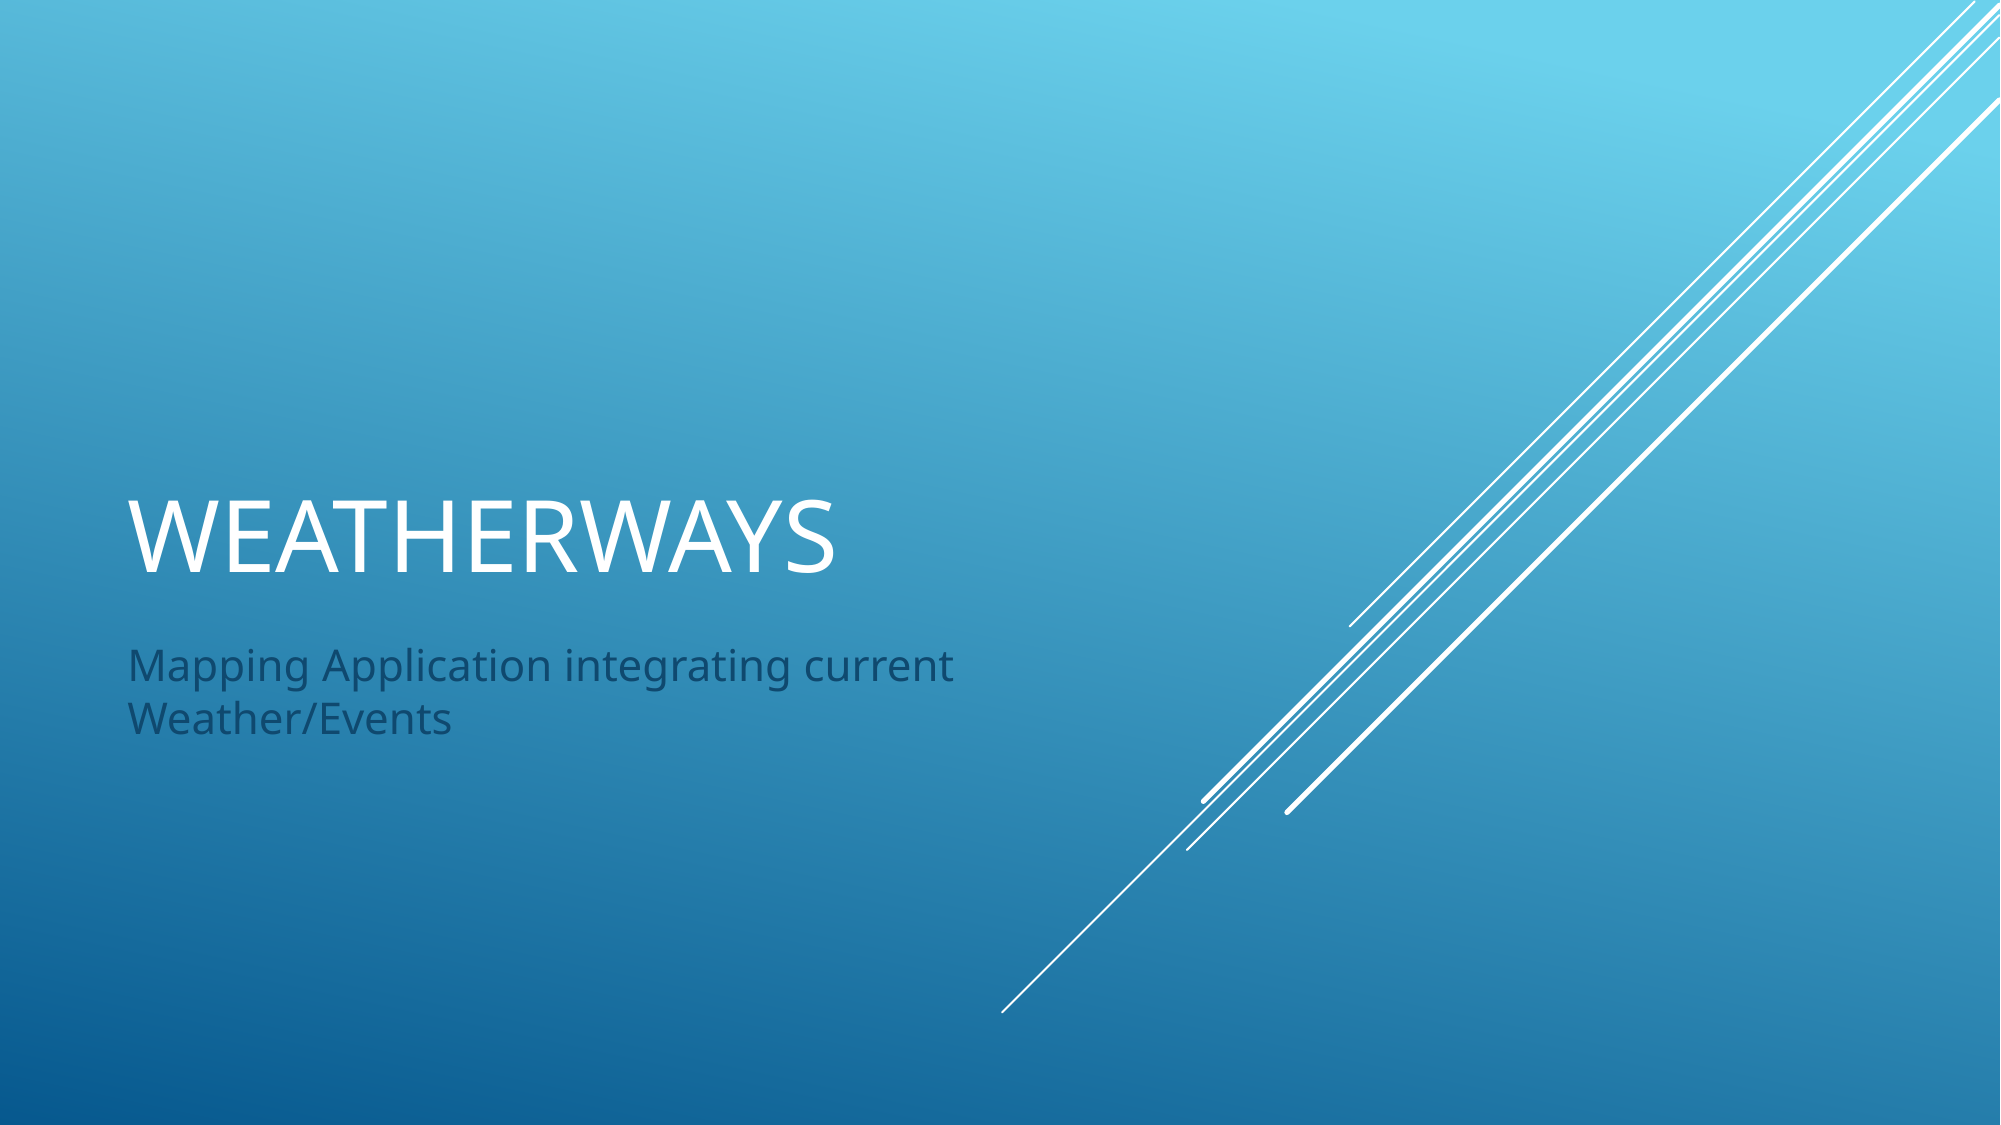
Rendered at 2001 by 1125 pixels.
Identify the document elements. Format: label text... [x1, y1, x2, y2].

title WeatherWays [112, 112, 1425, 600]
subtitle Mapping Application integrating current Weather/Events [112, 630, 1163, 950]
